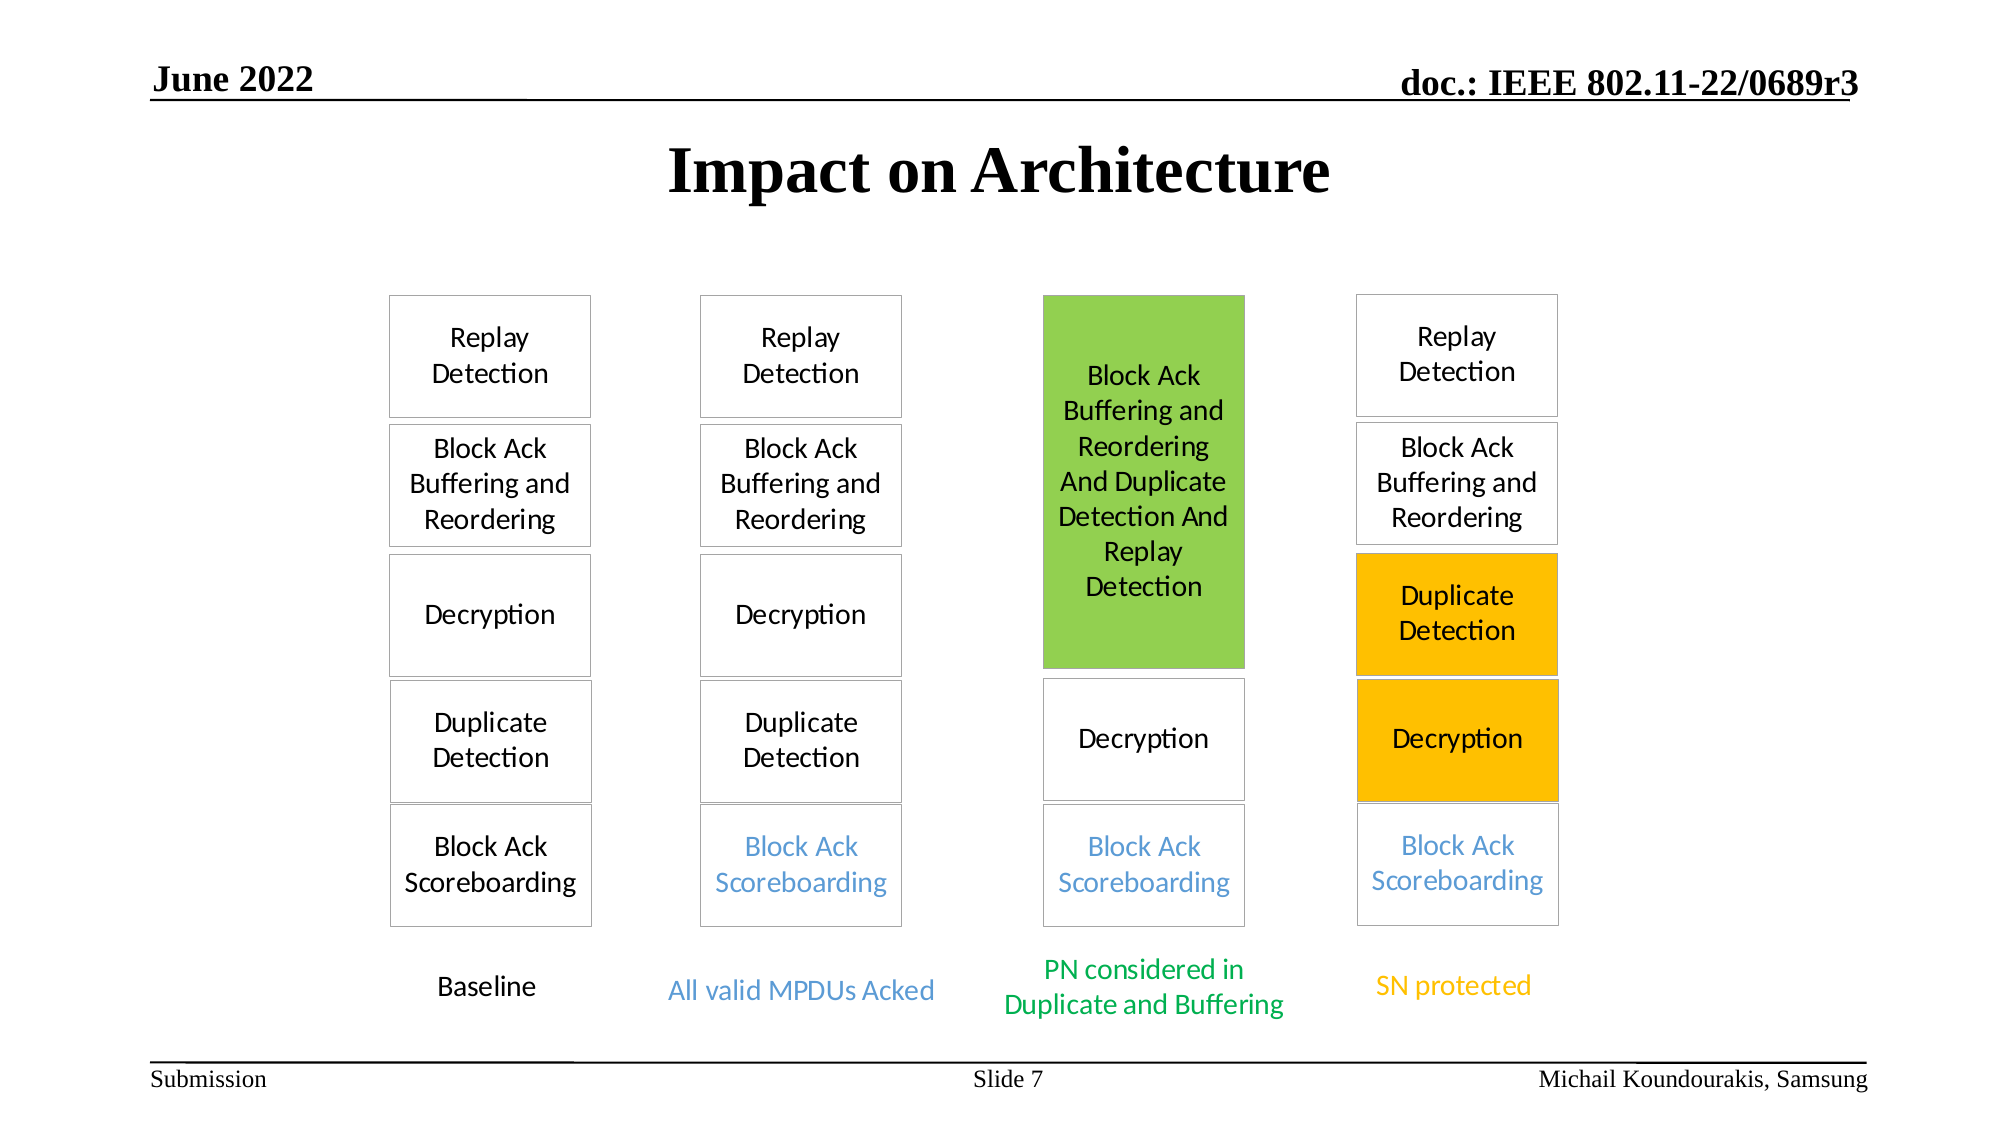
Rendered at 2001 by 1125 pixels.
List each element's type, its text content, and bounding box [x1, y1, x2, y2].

title Impact on Architecture [149, 112, 1850, 221]
picture [385, 290, 1560, 1038]
slide_number Slide 7 [950, 1061, 1067, 1123]
footer Michail Koundourakis, Samsung [1171, 1061, 1869, 1093]
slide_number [152, 54, 563, 100]
